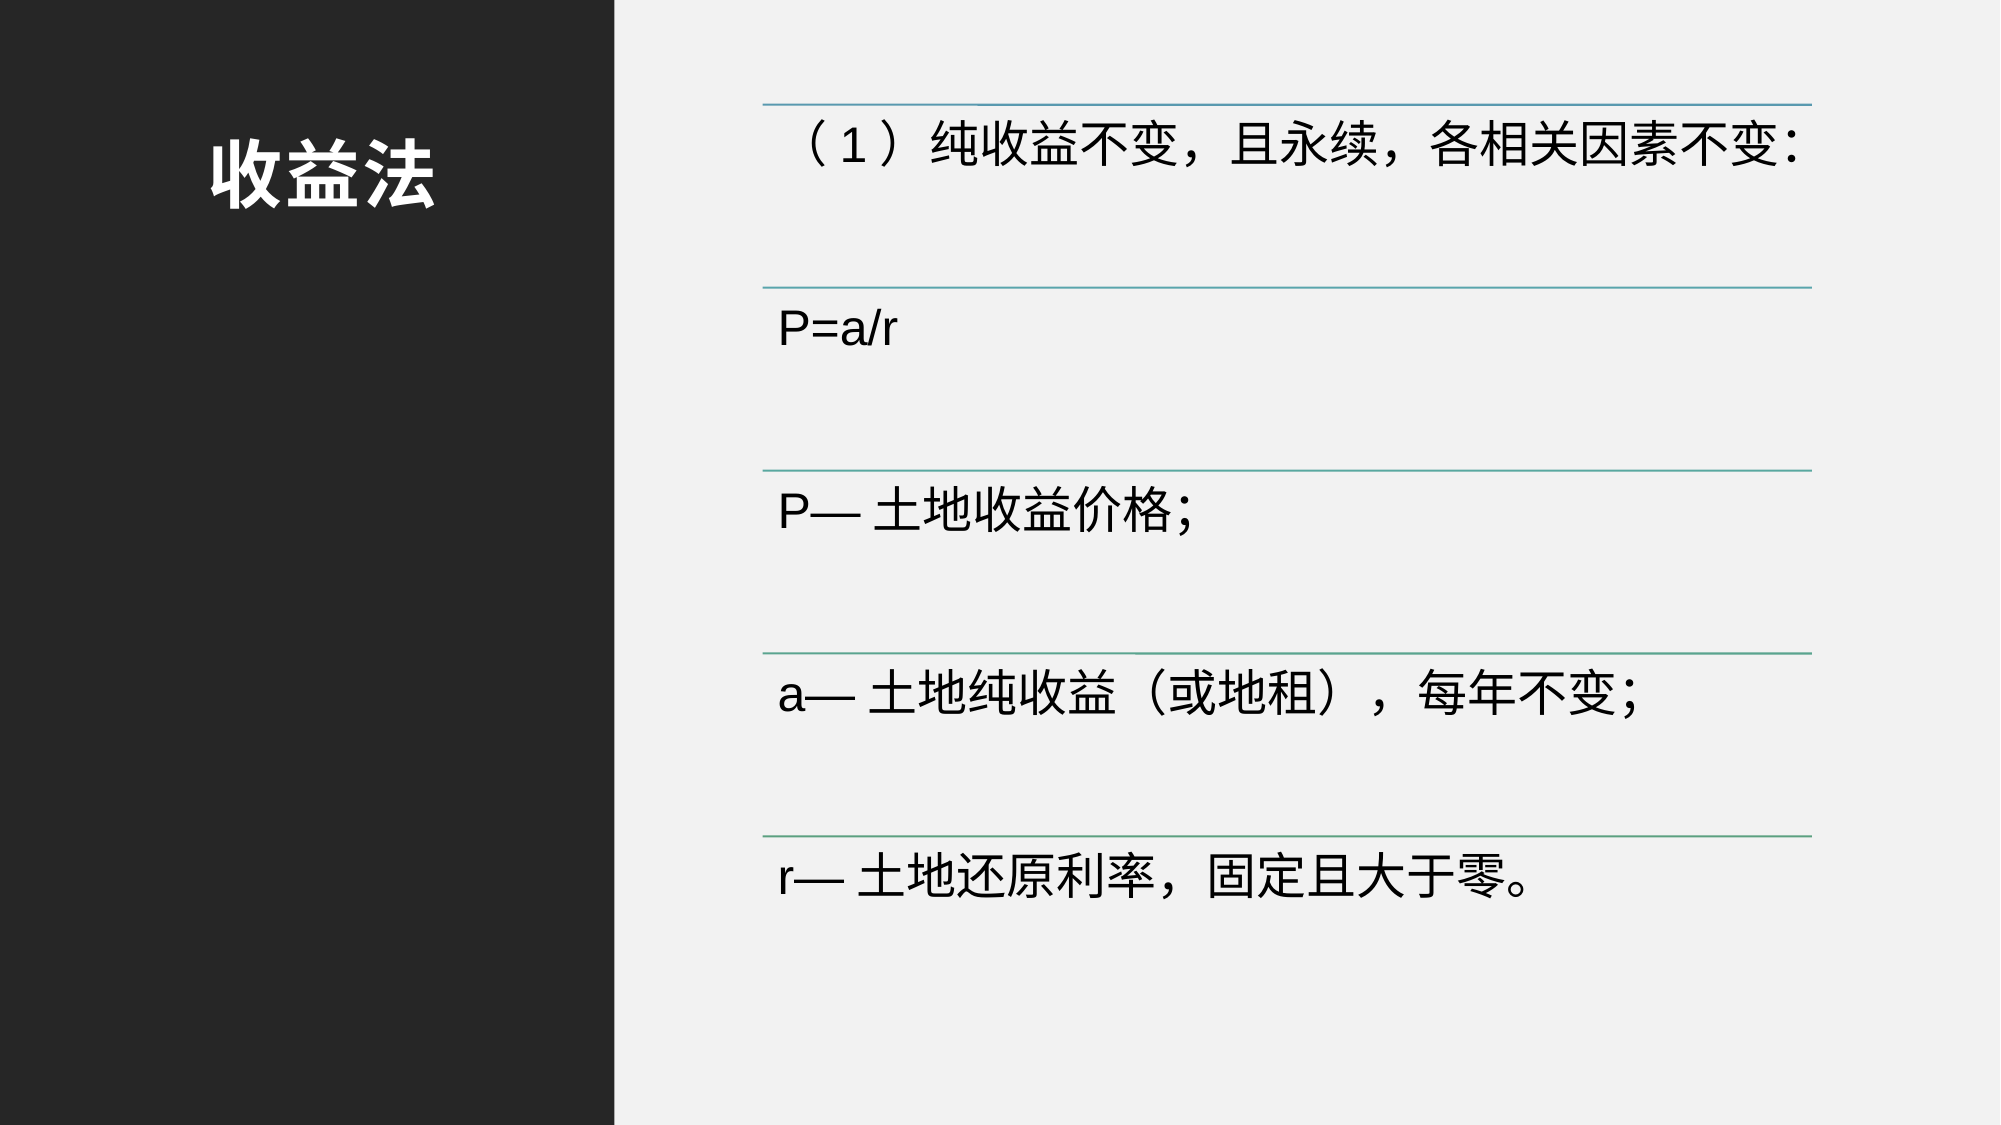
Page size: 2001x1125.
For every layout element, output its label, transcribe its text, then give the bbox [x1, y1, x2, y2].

text_box [615, 0, 2000, 1125]
text_box [0, 0, 615, 1125]
text_box 收益法 [189, 104, 550, 1020]
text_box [762, 104, 1812, 1020]
